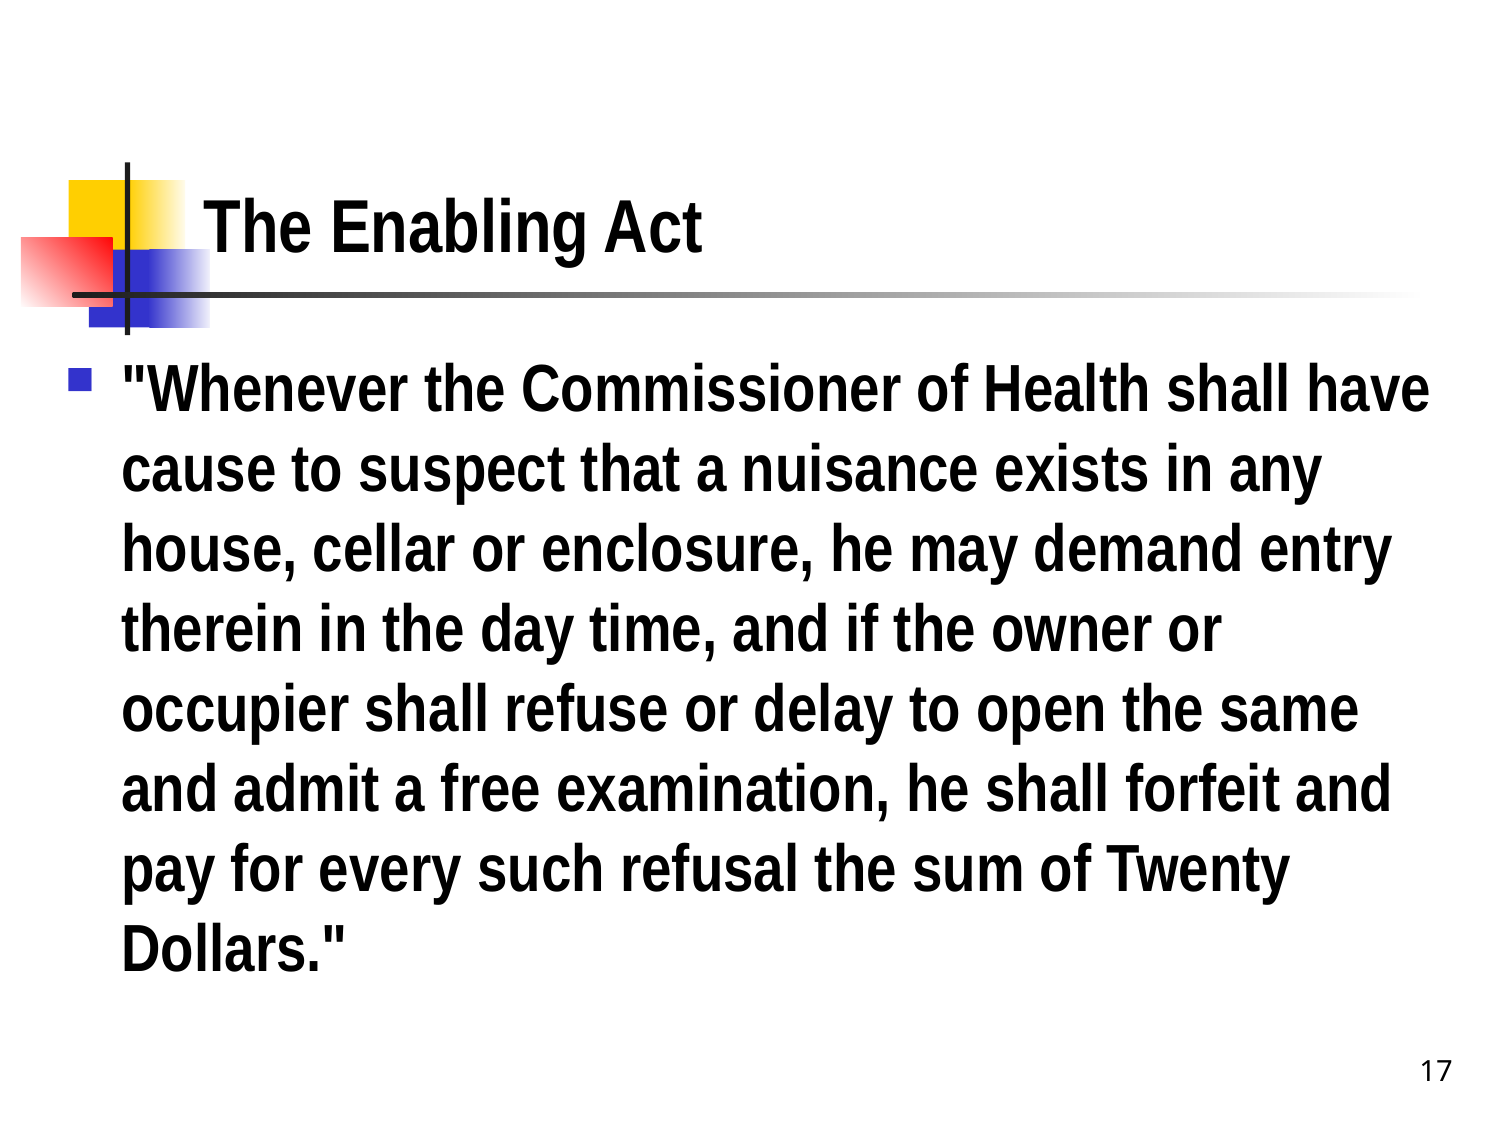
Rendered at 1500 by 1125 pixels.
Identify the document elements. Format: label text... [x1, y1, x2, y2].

slide_number 17 [1155, 1024, 1468, 1100]
title The Enabling Act [188, 35, 1468, 275]
list "Whenever the Commissioner of Health shall have cause to suspect that a nuisance exists in any house, cellar or enclosure, he may demand entry therein in the day time, and if the owner or occupier shall refuse or delay to open the same and admit a free examination, he shall forfeit and pay for every such refusal the sum of Twenty Dollars." [50, 337, 1450, 1075]
